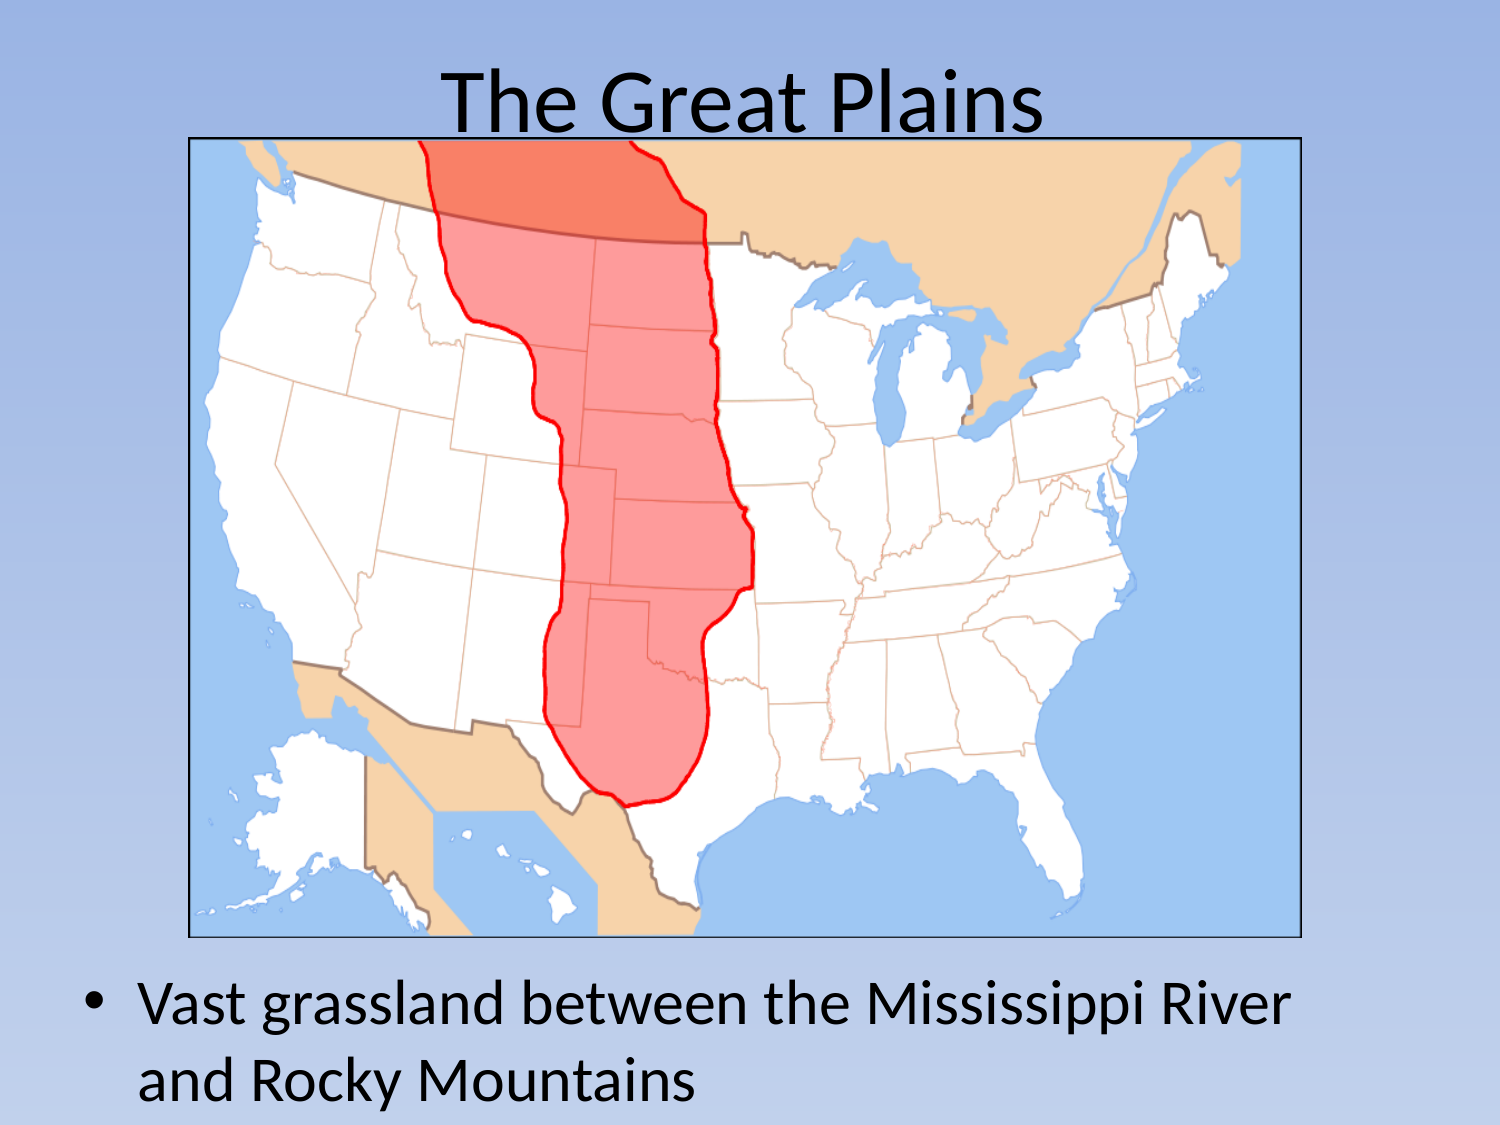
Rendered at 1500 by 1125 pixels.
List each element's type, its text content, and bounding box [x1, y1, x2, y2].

picture [188, 137, 1302, 938]
title The Great Plains [68, 2, 1419, 190]
list Vast grassland between the Mississippi River and Rocky Mountains [68, 262, 1419, 1125]
